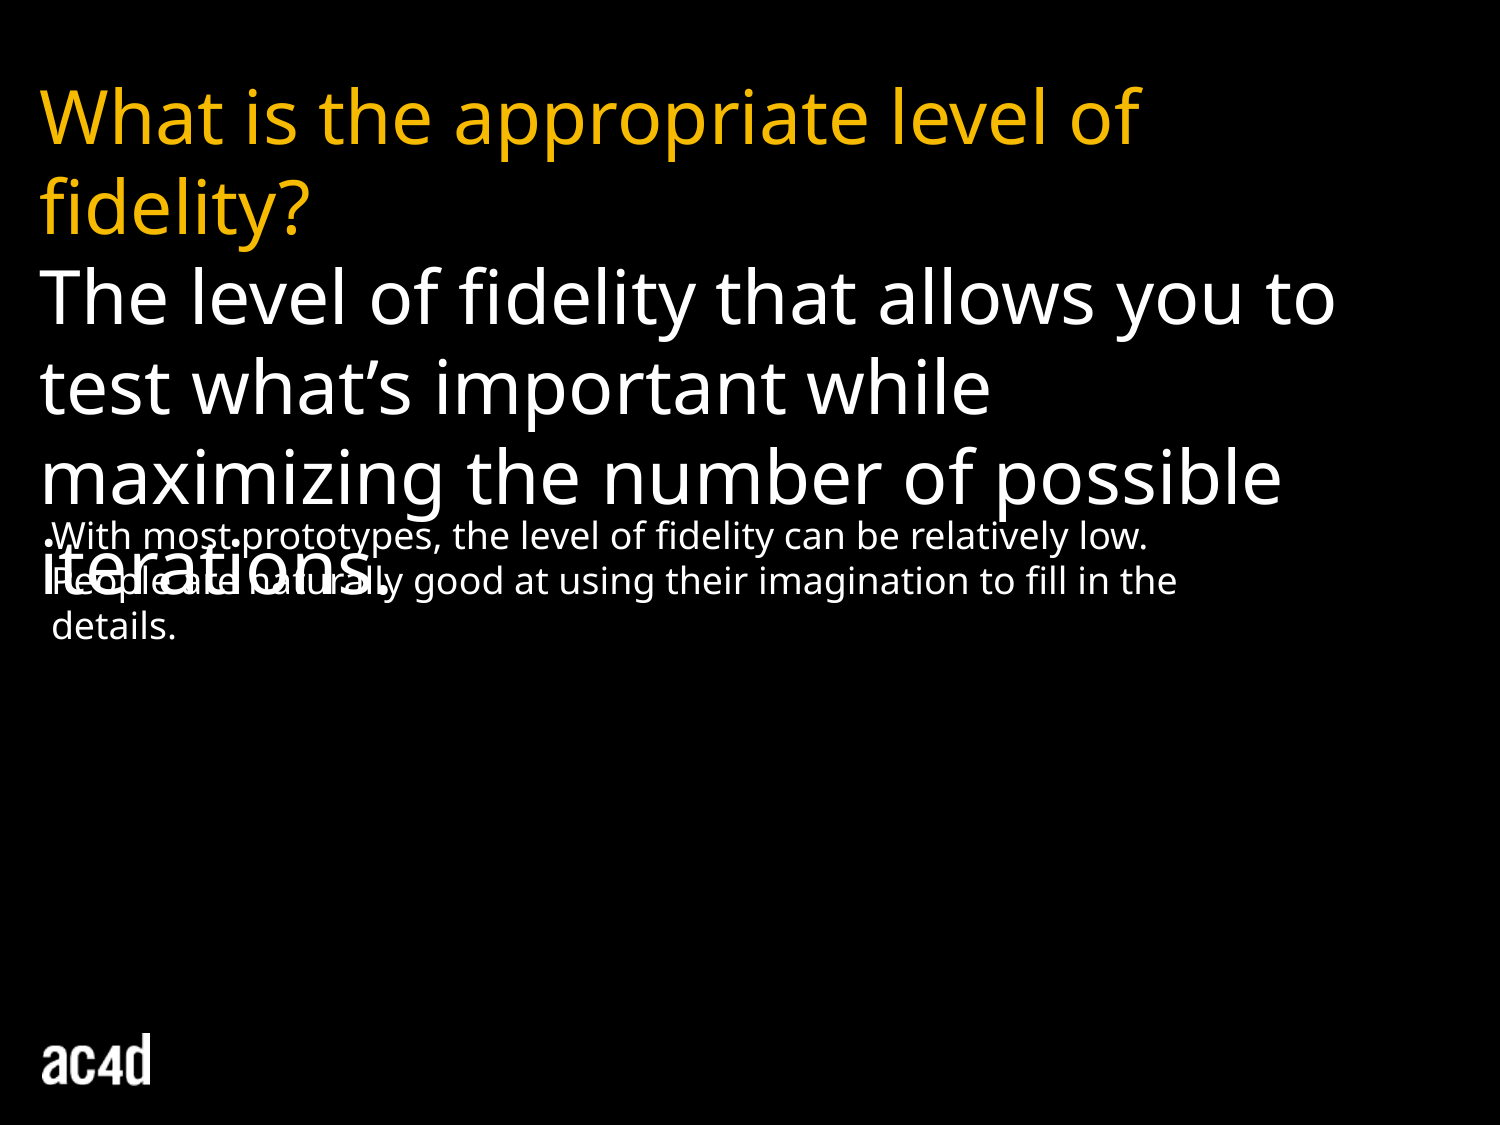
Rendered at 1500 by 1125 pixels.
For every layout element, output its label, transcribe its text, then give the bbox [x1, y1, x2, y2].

text_box What is the appropriate level of fidelity? The level of fidelity that allows you to test what’s important while maximizing the number of possible iterations. [24, 62, 1356, 163]
text_box With most prototypes, the level of fidelity can be relatively low. People are naturally good at using their imagination to fill in the details. [36, 504, 1224, 750]
picture [42, 1033, 150, 1088]
